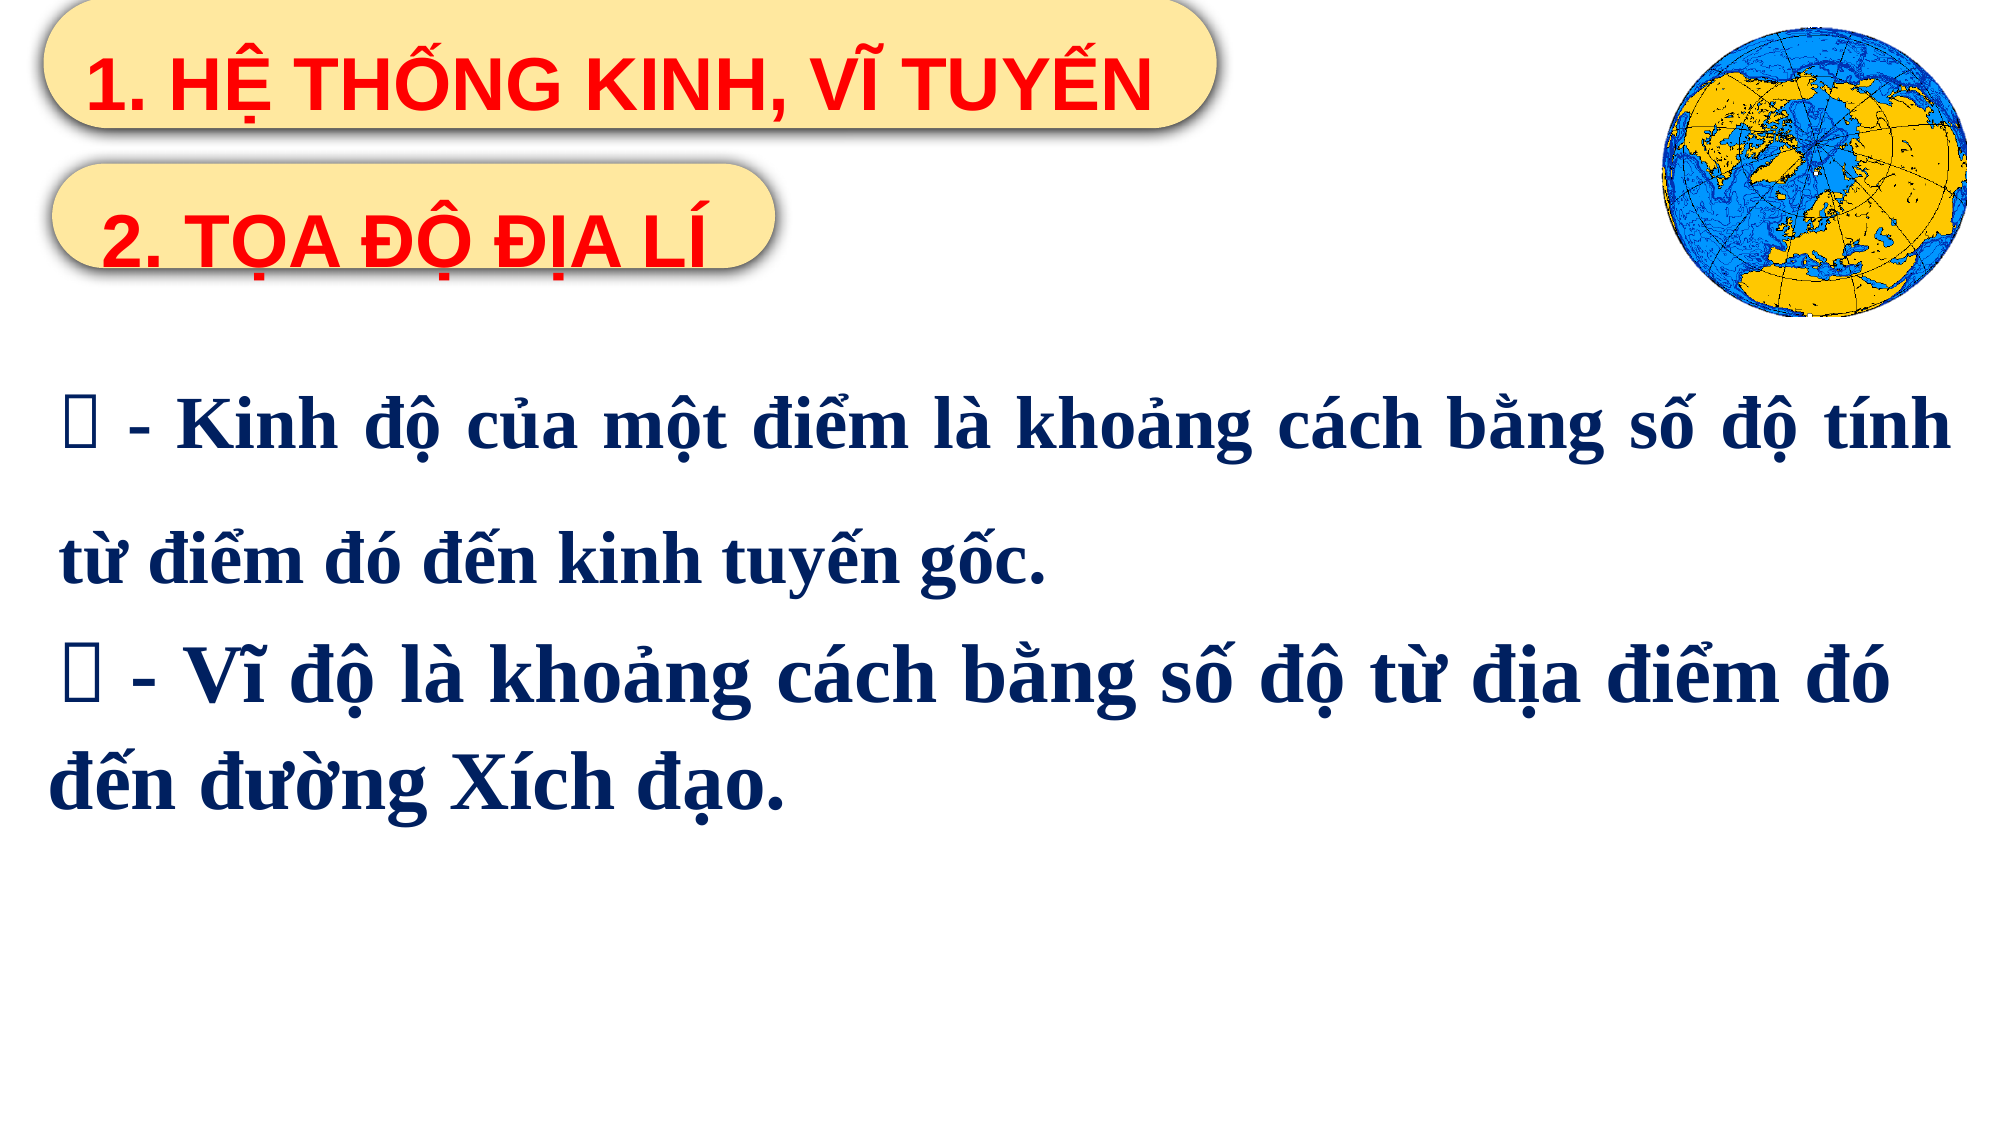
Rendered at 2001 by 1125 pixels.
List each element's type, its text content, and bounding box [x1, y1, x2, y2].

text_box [29, 0, 1217, 135]
picture [1650, 27, 1970, 326]
text_box  - Vĩ độ là khoảng cách bằng số độ từ địa điểm đó đến đường Xích đạo. [33, 604, 1909, 834]
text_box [33, 157, 775, 292]
text_box  - Kinh độ của một điểm là khoảng cách bằng số độ tính từ điểm đó đến kinh tuyến gốc. [43, 321, 1970, 607]
